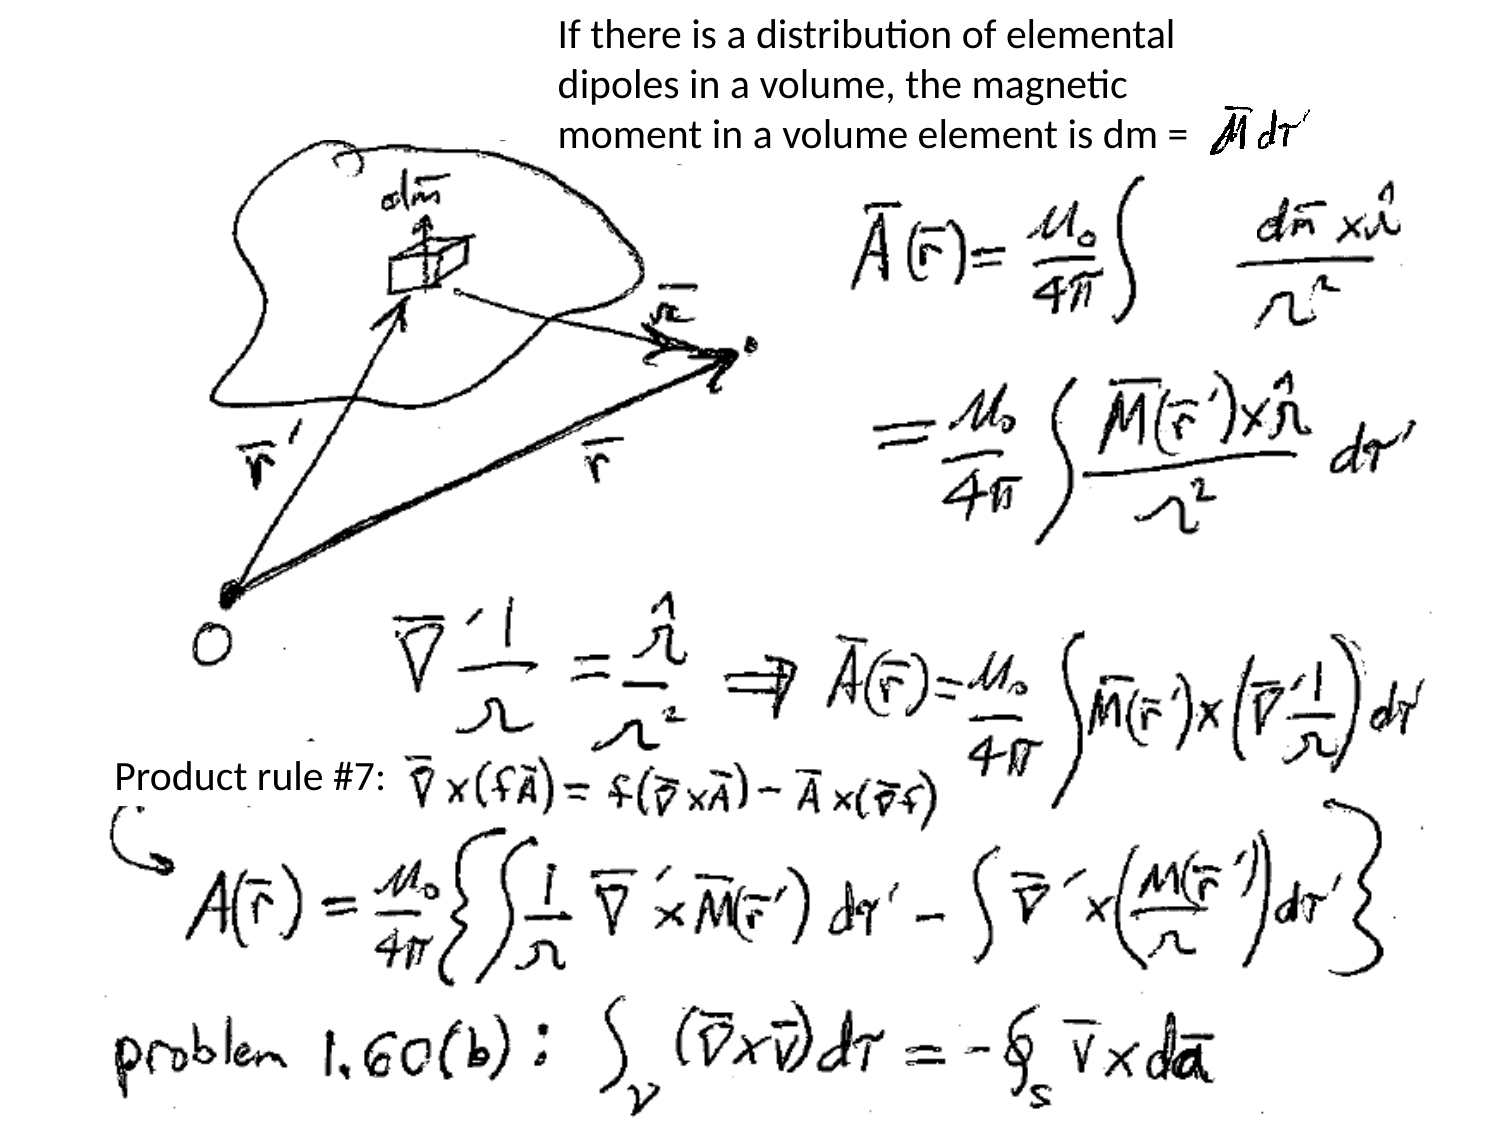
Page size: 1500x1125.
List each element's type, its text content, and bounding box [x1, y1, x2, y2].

picture [64, 100, 1435, 1125]
text_box If there is a distribution of elemental dipoles in a volume, the magnetic moment in a volume element is dm = [543, 0, 1291, 140]
